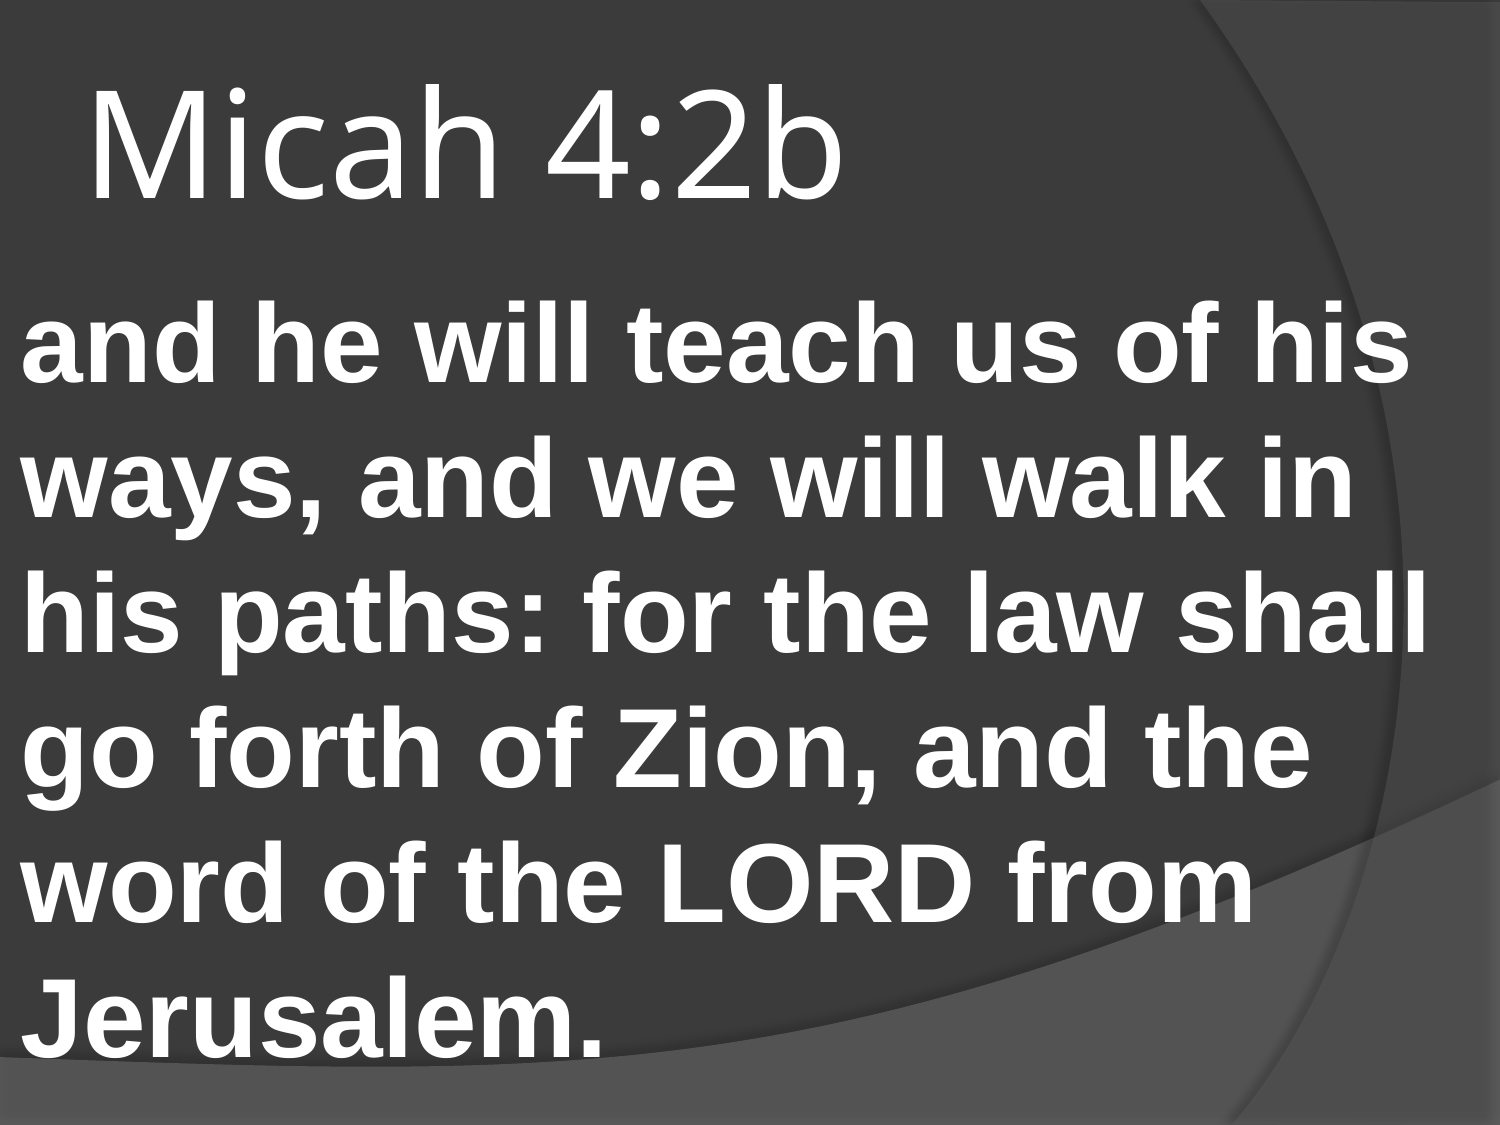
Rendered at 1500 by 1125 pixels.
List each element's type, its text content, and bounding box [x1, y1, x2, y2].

title Micah 4:2b [75, 45, 1300, 233]
list and he will teach us of his ways, and we will walk in his paths: for the law shall go forth of Zion, and the word of the LORD from Jerusalem. [0, 262, 1488, 1125]
